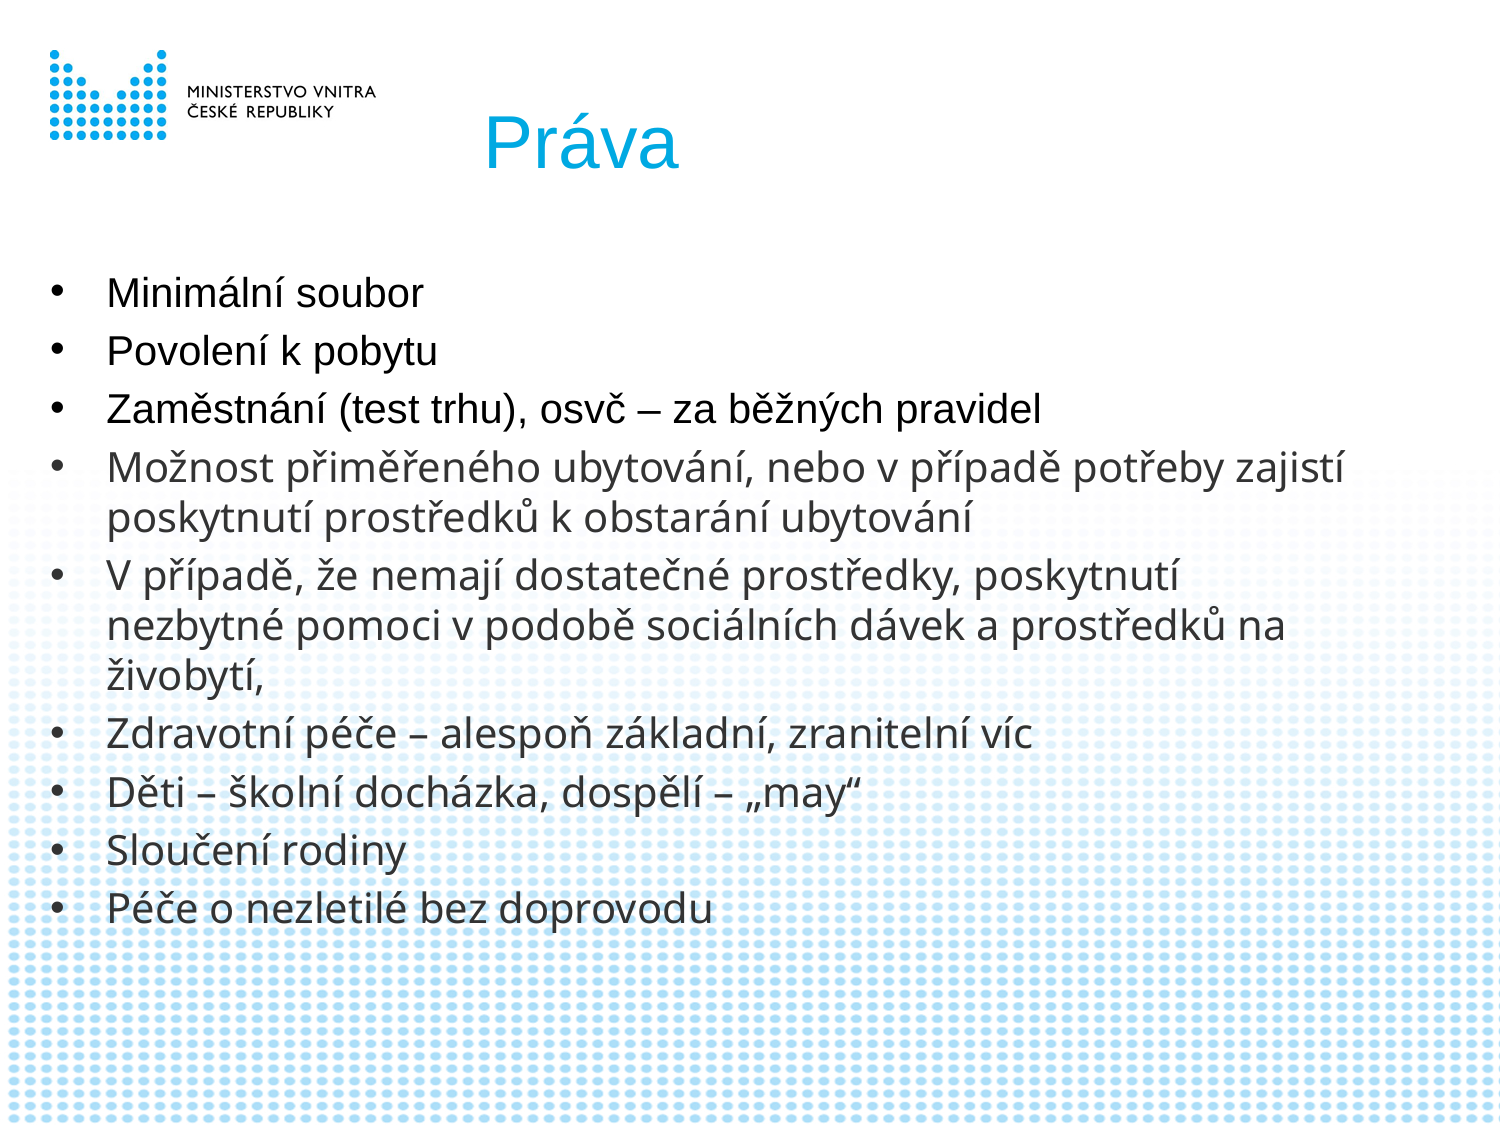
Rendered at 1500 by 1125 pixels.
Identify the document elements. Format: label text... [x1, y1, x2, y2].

title Práva [468, 45, 1426, 233]
list Minimální soubor Povolení k pobytu Zaměstnání (test trhu), osvč – za běžných pravidel Možnost přiměřeného ubytování, nebo v případě potřeby zajistí poskytnutí prostředků k obstarání ubytování V případě, že nemají dostatečné prostředky, poskytnutí nezbytné pomoci v podobě sociálních dávek a prostředků na živobytí, Zdravotní péče – alespoň základní, zranitelní víc Děti – školní docházka, dospělí – „may“ Sloučení rodiny Péče o nezletilé bez doprovodu [35, 257, 1386, 1001]
picture [0, 0, 1500, 1125]
